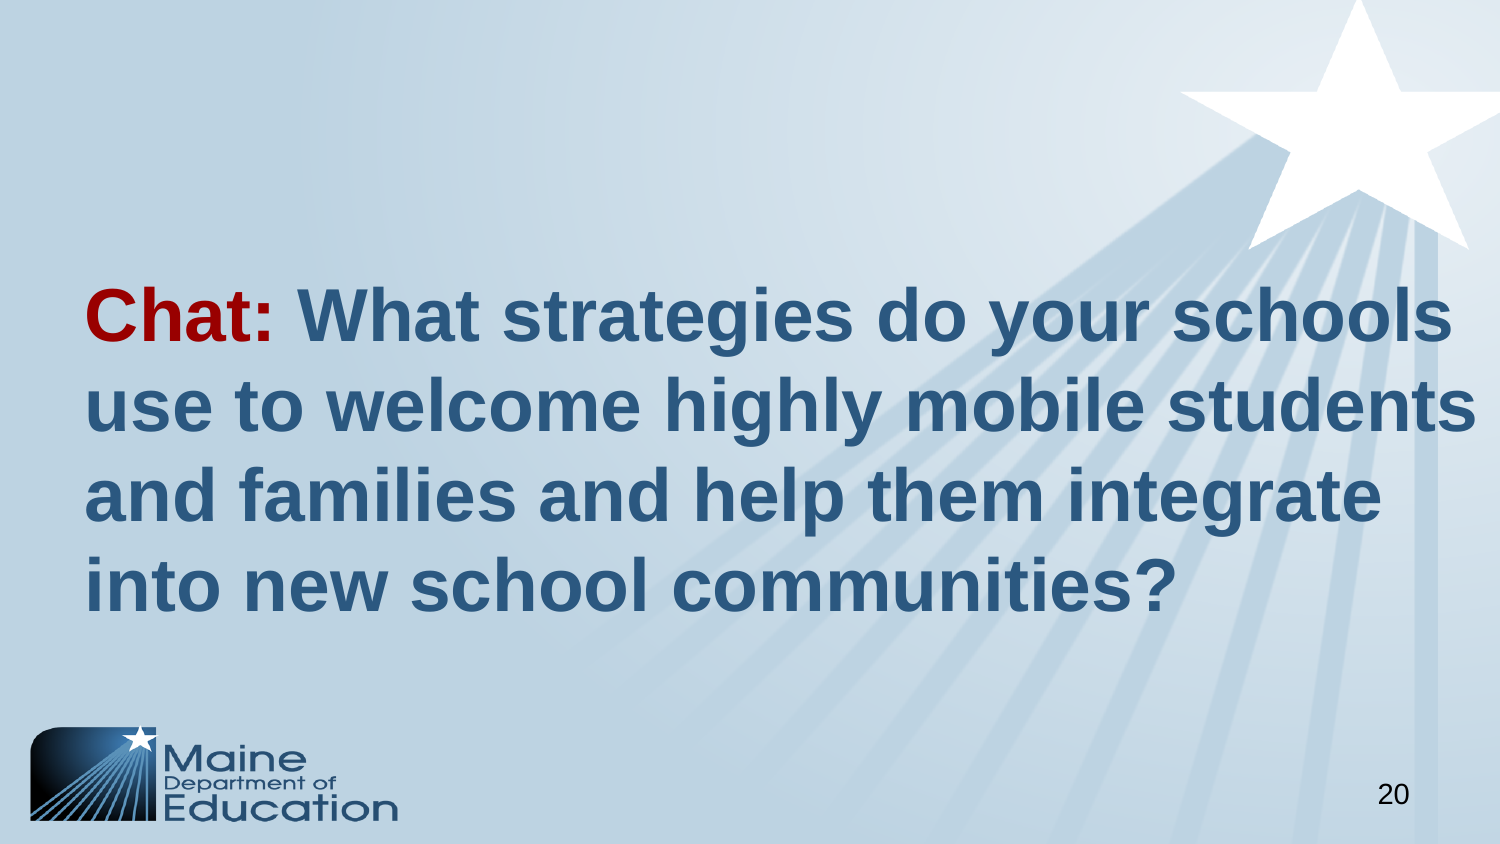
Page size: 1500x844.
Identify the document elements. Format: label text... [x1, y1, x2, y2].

picture [0, 0, 1500, 844]
slide_number 20 [1074, 768, 1425, 827]
title Chat: What strategies do your schools use to welcome highly mobile students and families and help them integrate into new school communities? [70, 149, 1500, 744]
